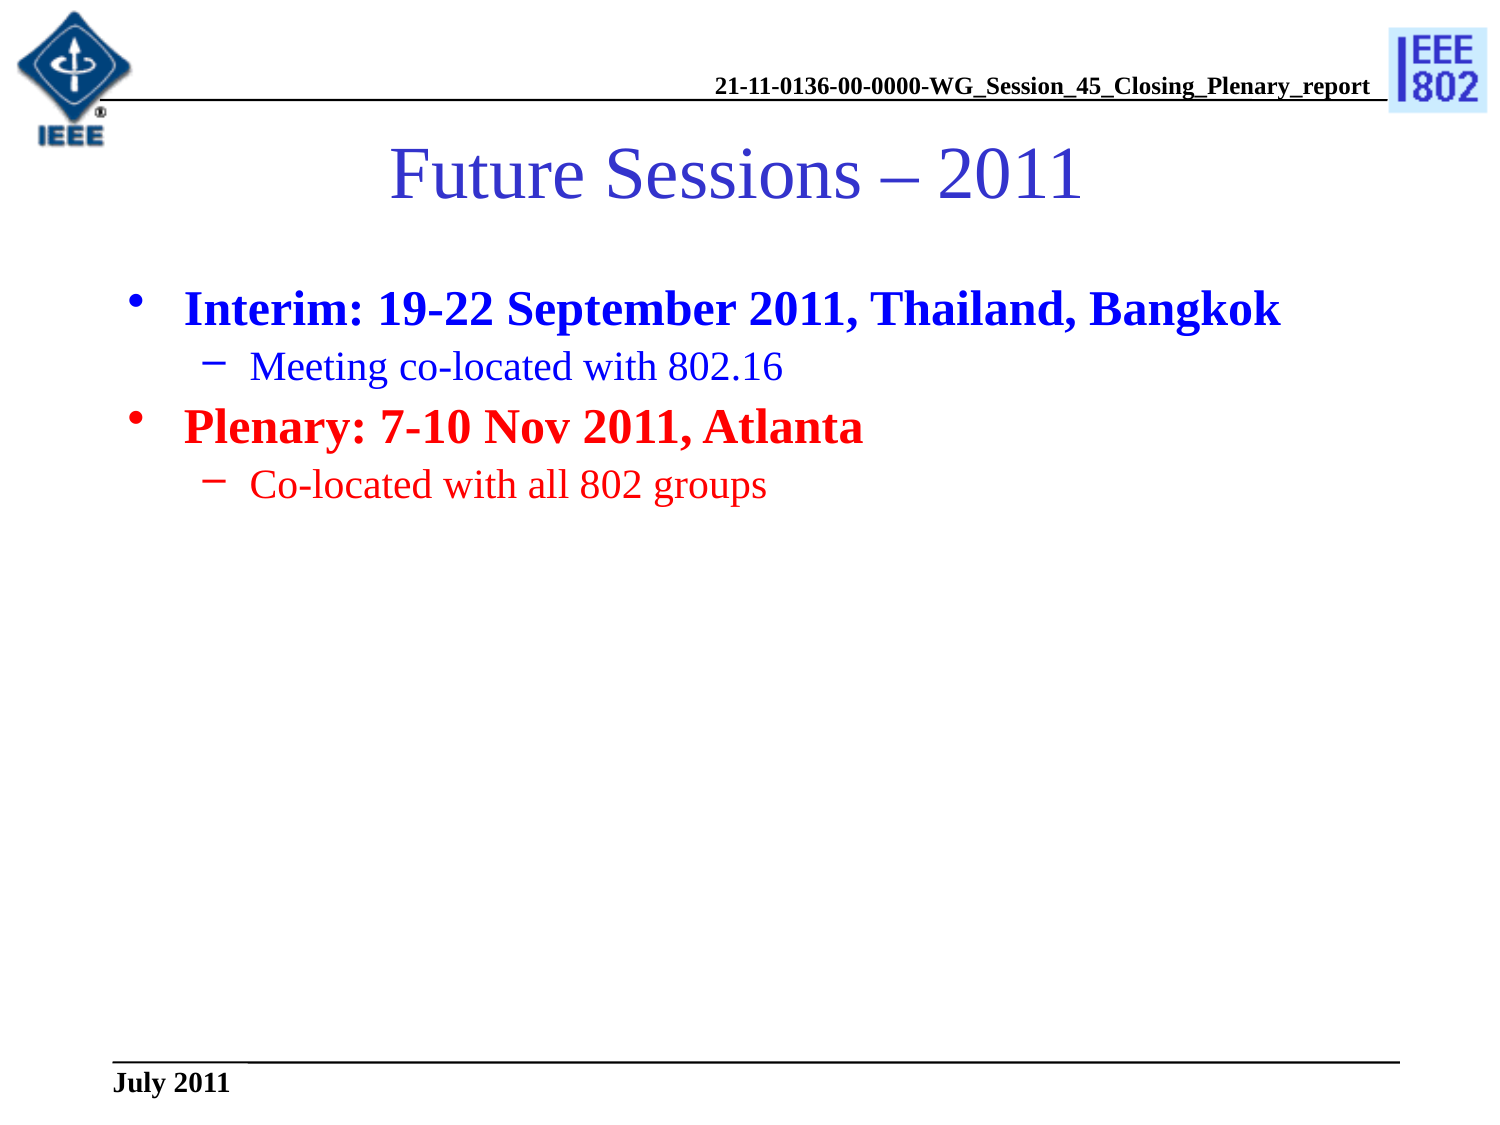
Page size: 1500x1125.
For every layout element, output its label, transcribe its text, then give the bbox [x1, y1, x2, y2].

title Future Sessions – 2011 [37, 124, 1438, 263]
picture [12, 9, 137, 150]
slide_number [112, 1062, 262, 1099]
picture [1374, 9, 1499, 138]
list Interim: 19-22 September 2011, Thailand, Bangkok Meeting co-located with 802.16 Plenary: 7-10 Nov 2011, Atlanta Co-located with all 802 groups [112, 274, 1476, 976]
